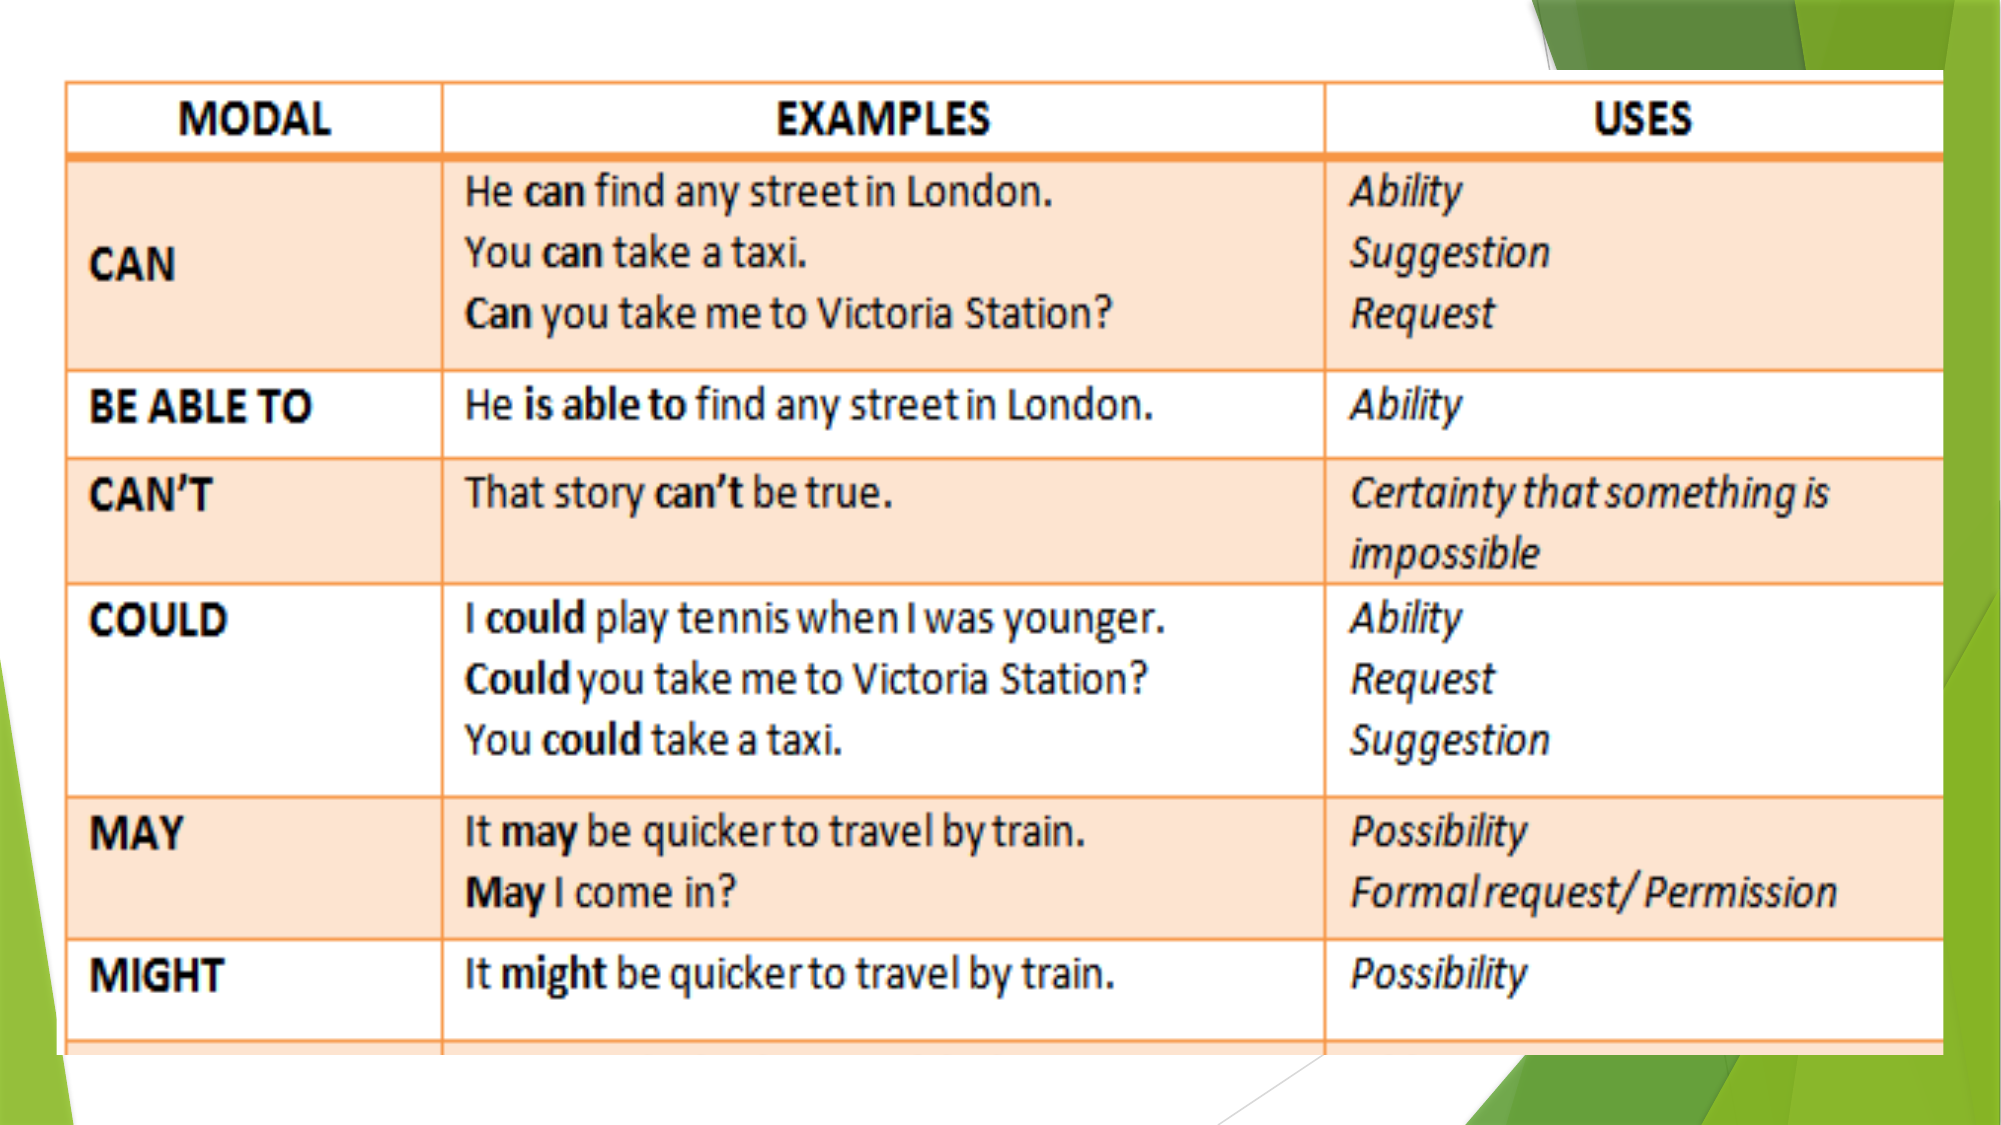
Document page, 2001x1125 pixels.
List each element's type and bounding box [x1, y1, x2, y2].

picture [55, 69, 1944, 1056]
